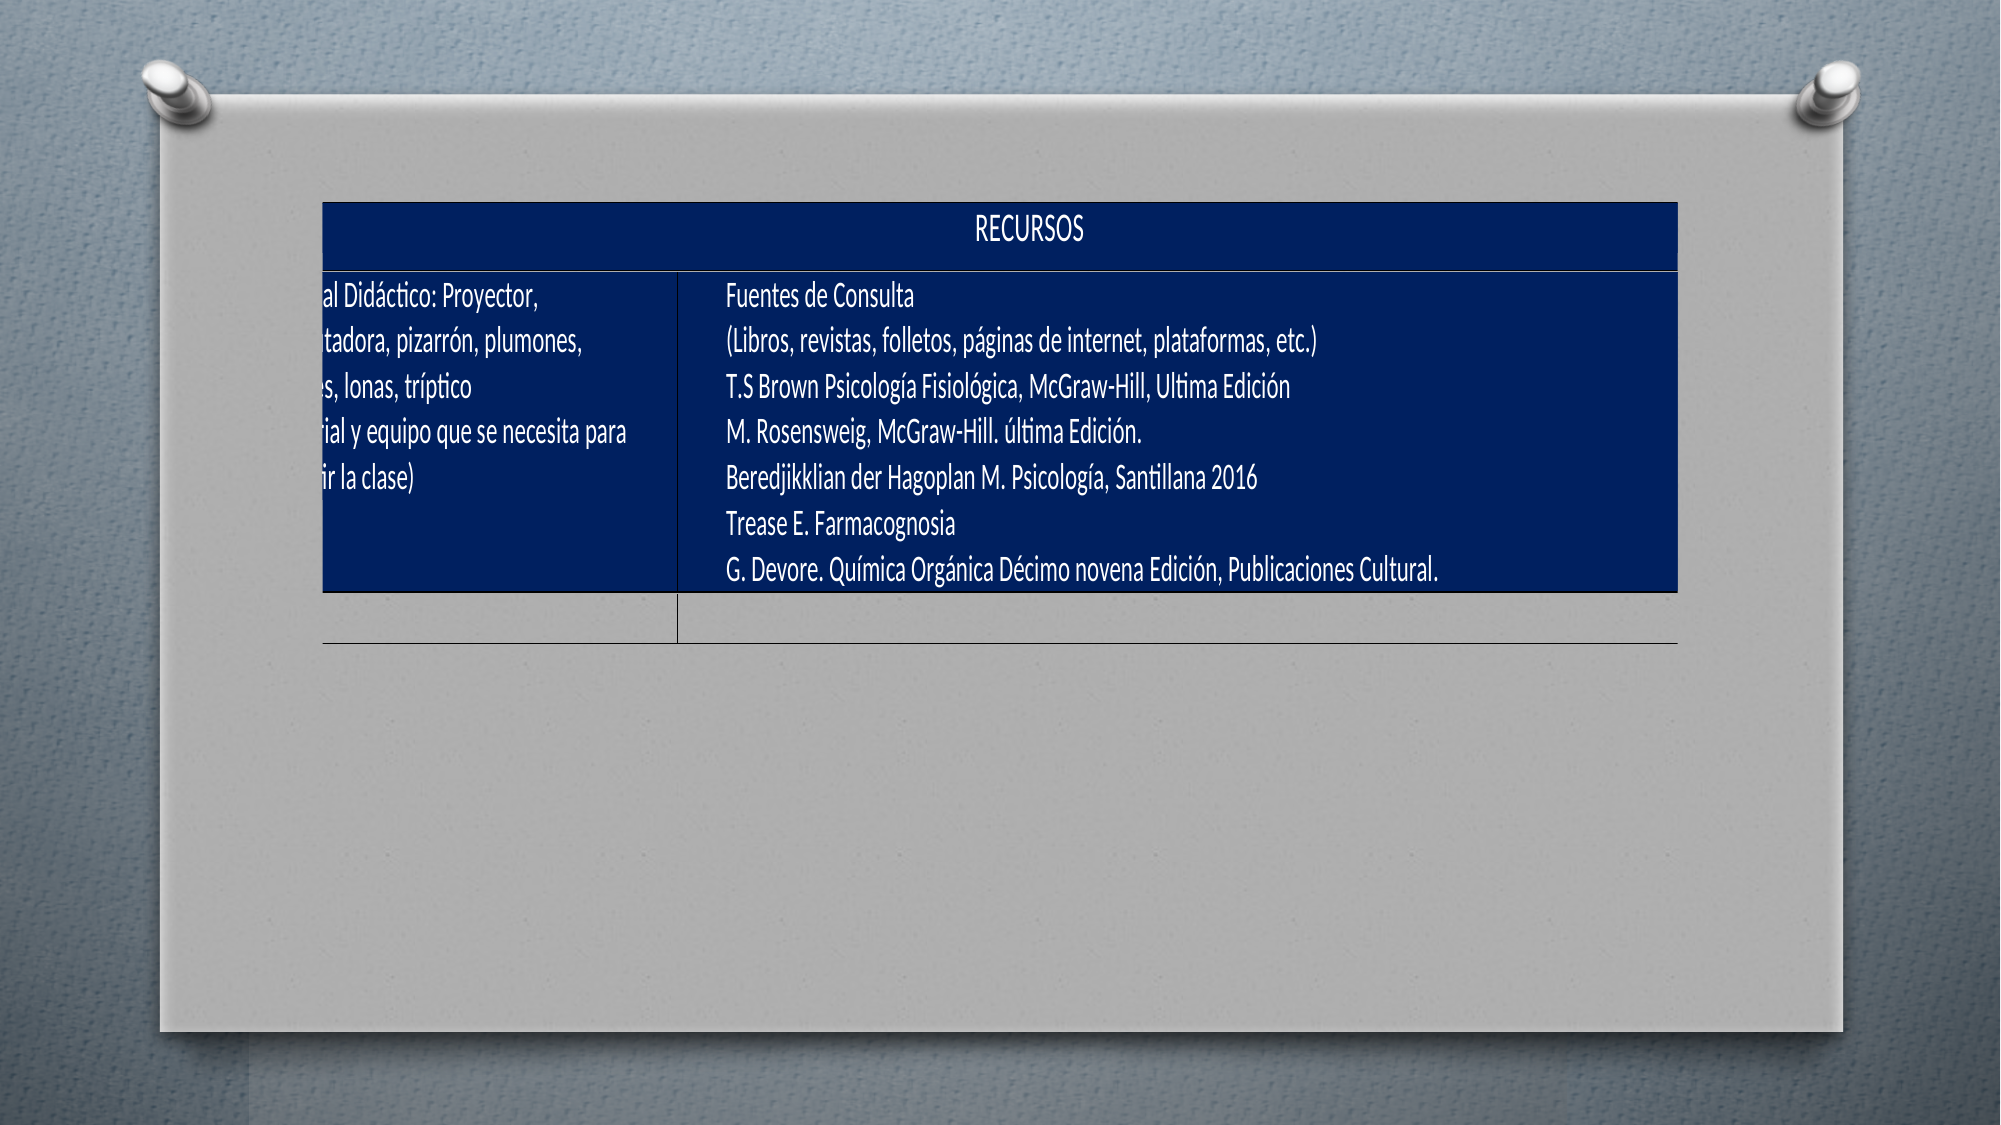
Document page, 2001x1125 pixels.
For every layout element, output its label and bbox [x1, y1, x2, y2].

picture [107, 24, 256, 158]
text_box [322, 201, 1678, 722]
picture [1764, 30, 1911, 161]
